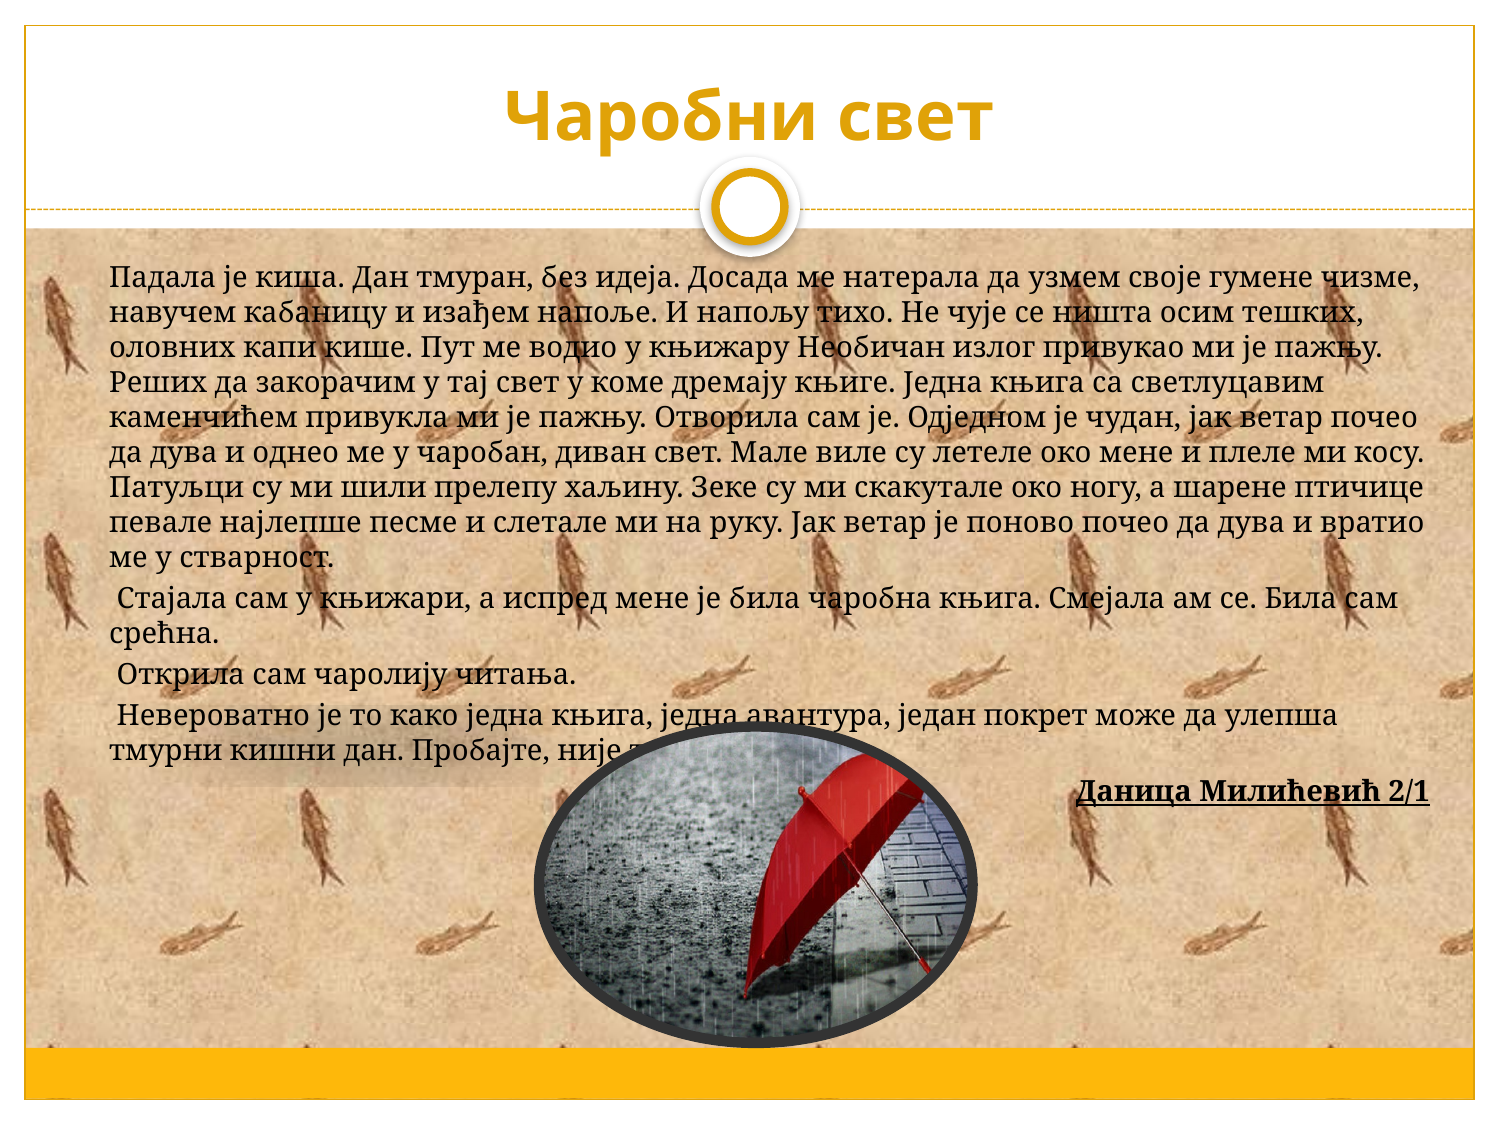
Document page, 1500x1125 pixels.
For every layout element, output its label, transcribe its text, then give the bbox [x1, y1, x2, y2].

list Падала је киша. Дан тмуран, без идеја. Досада ме натерала да узмем своје гумене чизме, навучем кабаницу и изађем напоље. И напољу тихо. Не чује се ништа осим тешких, оловних капи кише. Пут ме водио у књижару Необичан излог привукао ми је пажњу. Реших да закорачим у тај свет у коме дремају књиге. Једна књига са светлуцавим каменчићем привукла ми је пажњу. Отворила сам је. Одједном је чудан, јак ветар почео да дува и однео ме у чаробан, диван свет. Мале виле су летеле око мене и плеле ми косу. Патуљци су ми шили прелепу хаљину. Зеке су ми скакутале око ногу, а шарене птичице певале најлепше песме и слетале ми на руку. Јак ветар је поново почео да дува и вратио ме у стварност. Стајала сам у књижари, а испред мене је била чаробна књига. Смејала ам се. Била сам срећна. Открила сам чаролију читања. Невероватно је то како једна књига, једна авантура, један покрет може да улепша тмурни кишни дан. Пробајте, није тешко! Даница Милићевић 2/1 [49, 250, 1445, 1001]
title Чаробни свет [49, 37, 1450, 162]
picture [26, 229, 1473, 1047]
